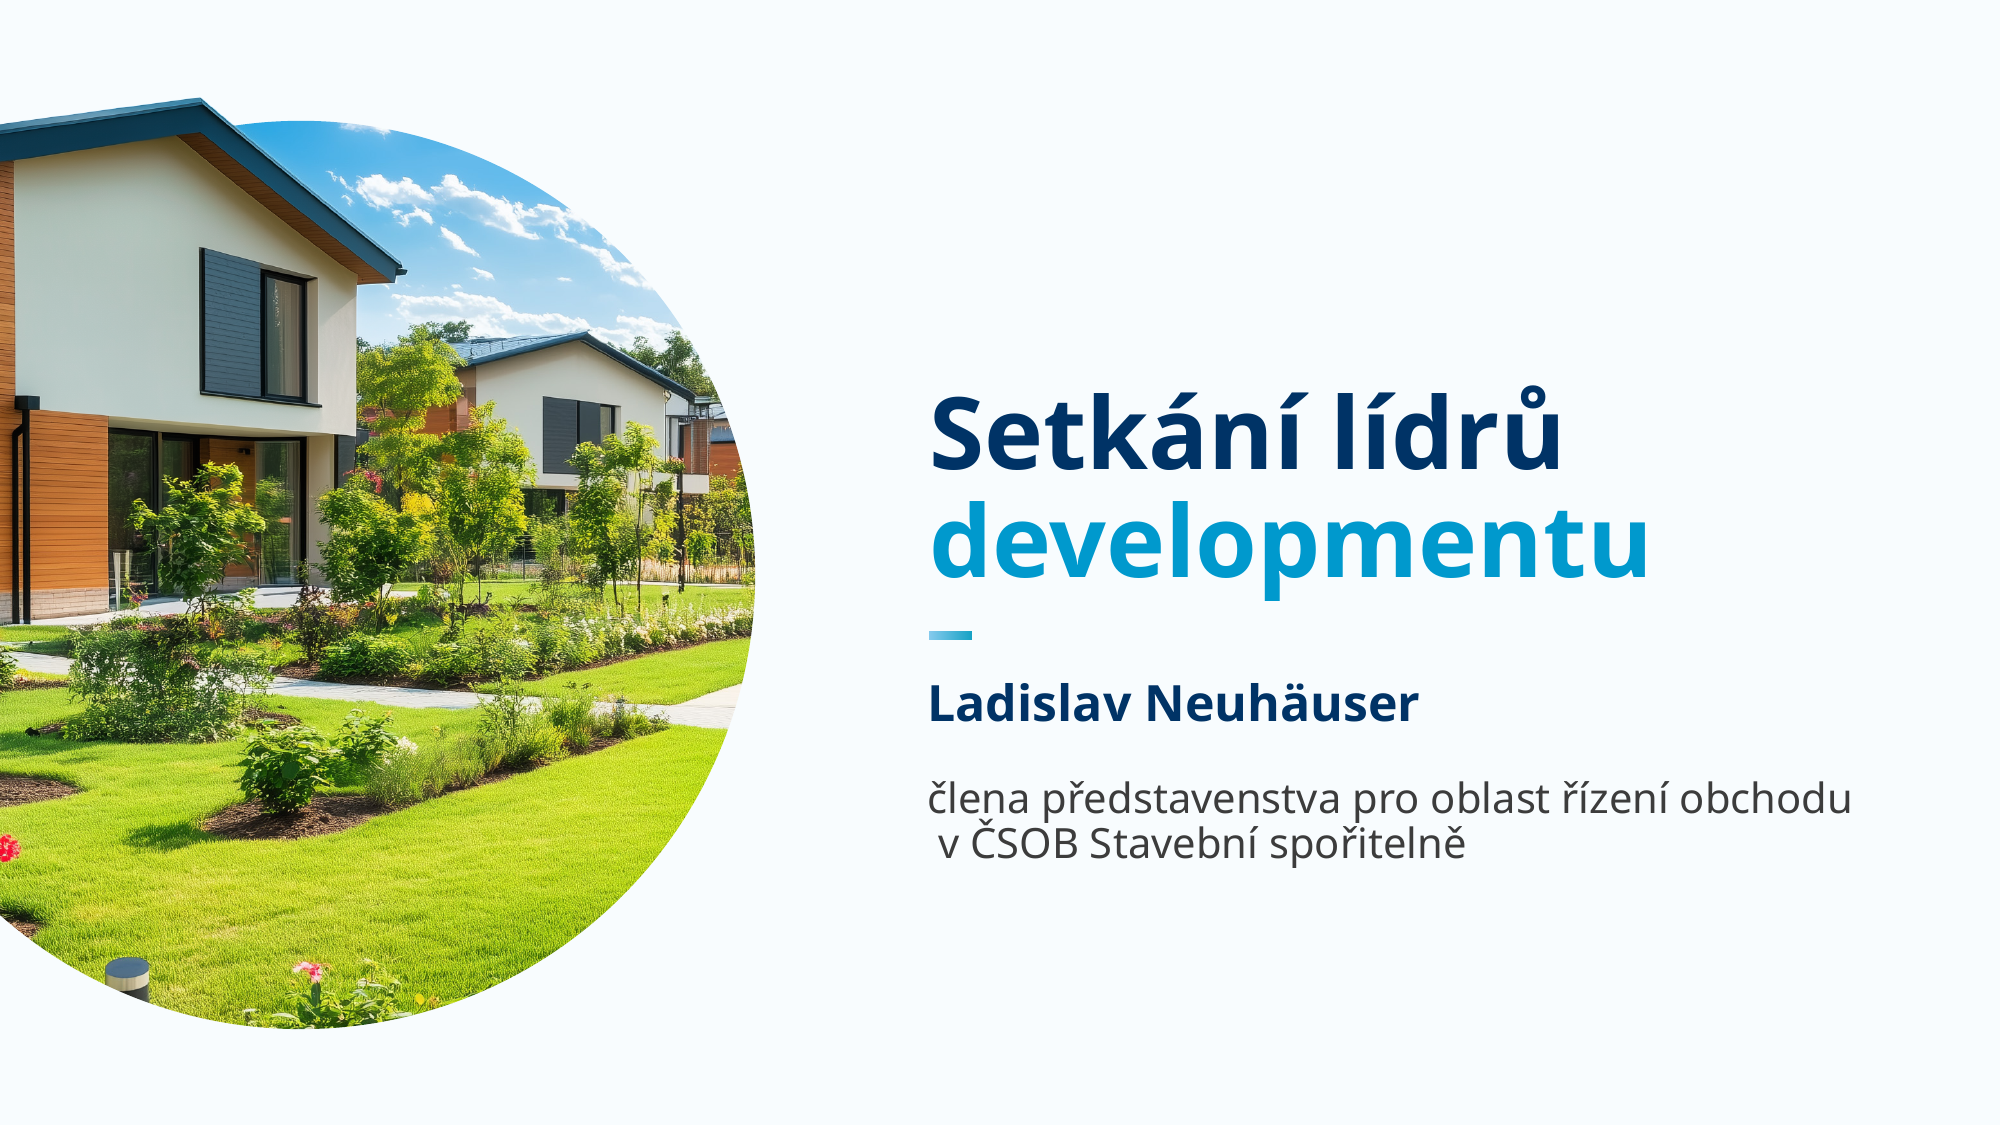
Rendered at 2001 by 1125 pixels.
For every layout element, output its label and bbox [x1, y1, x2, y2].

text_box [927, 380, 1986, 869]
text_box [0, 54, 756, 1030]
